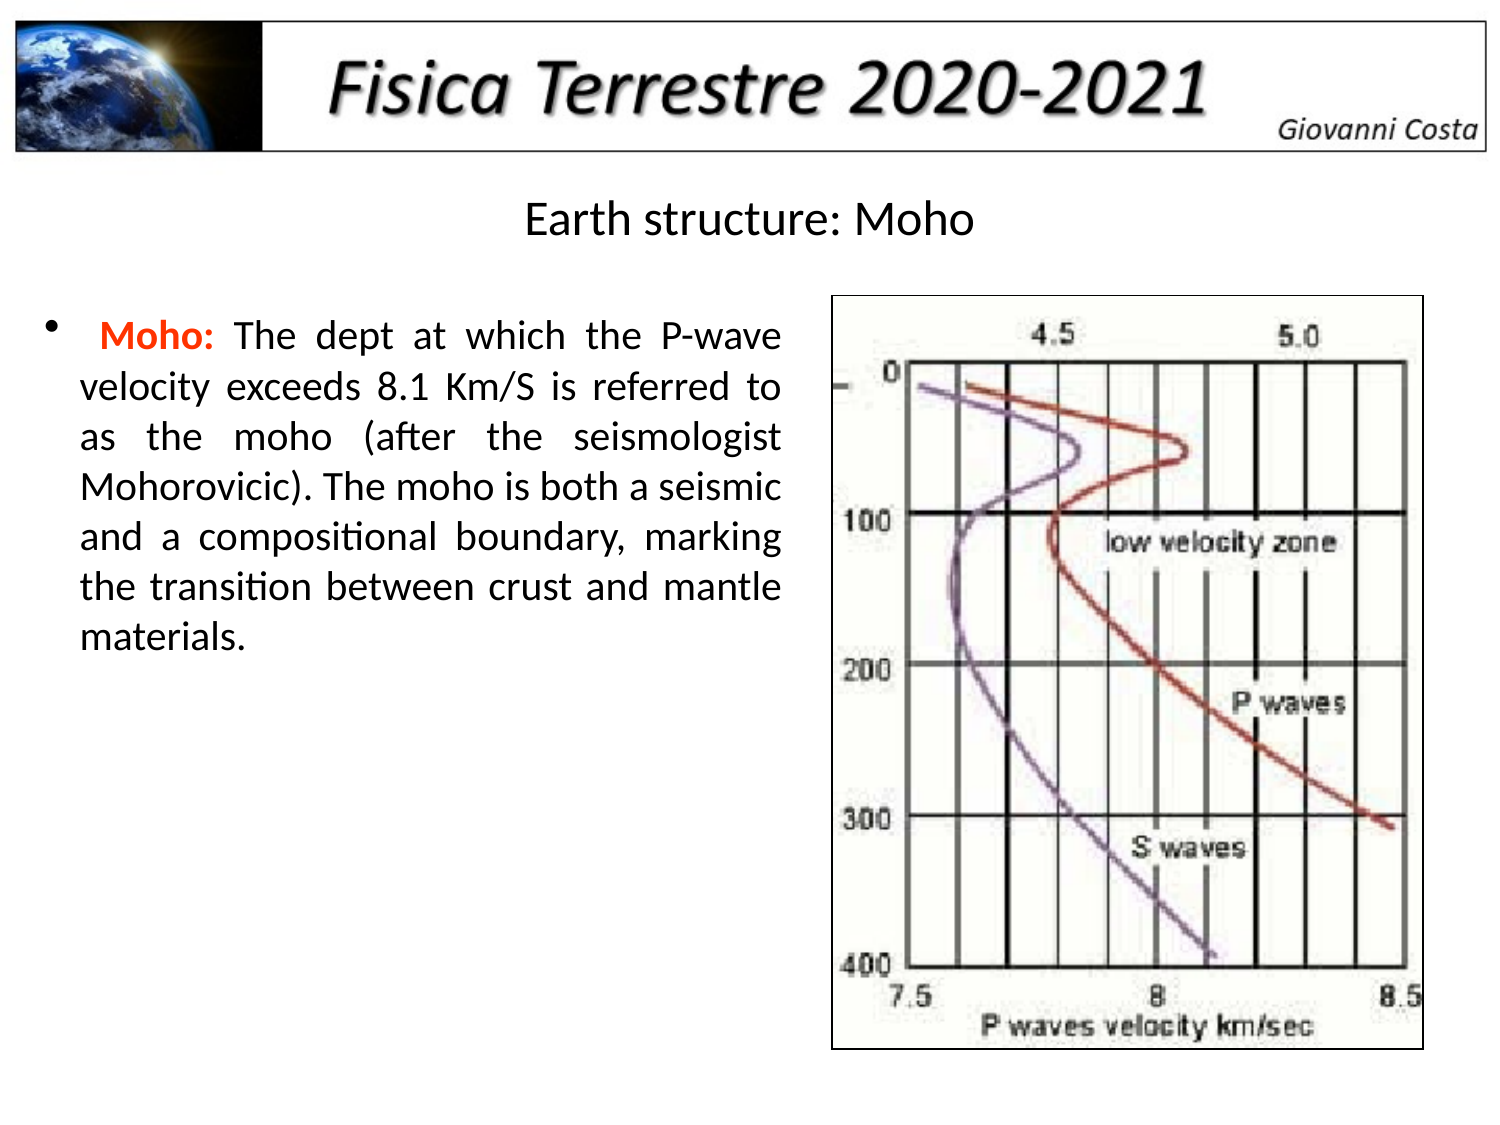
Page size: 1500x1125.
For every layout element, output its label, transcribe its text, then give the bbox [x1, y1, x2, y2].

text_box Earth structure: Moho [0, 178, 1500, 254]
picture [0, 0, 1500, 178]
picture [0, 254, 1500, 1125]
text_box Moho: The dept at which the P-wave velocity exceeds 8.1 Km/S is referred to as the moho (after the seismologist Mohorovicic). The moho is both a seismic and a compositional boundary, marking the transition between crust and mantle materials. [29, 296, 798, 667]
